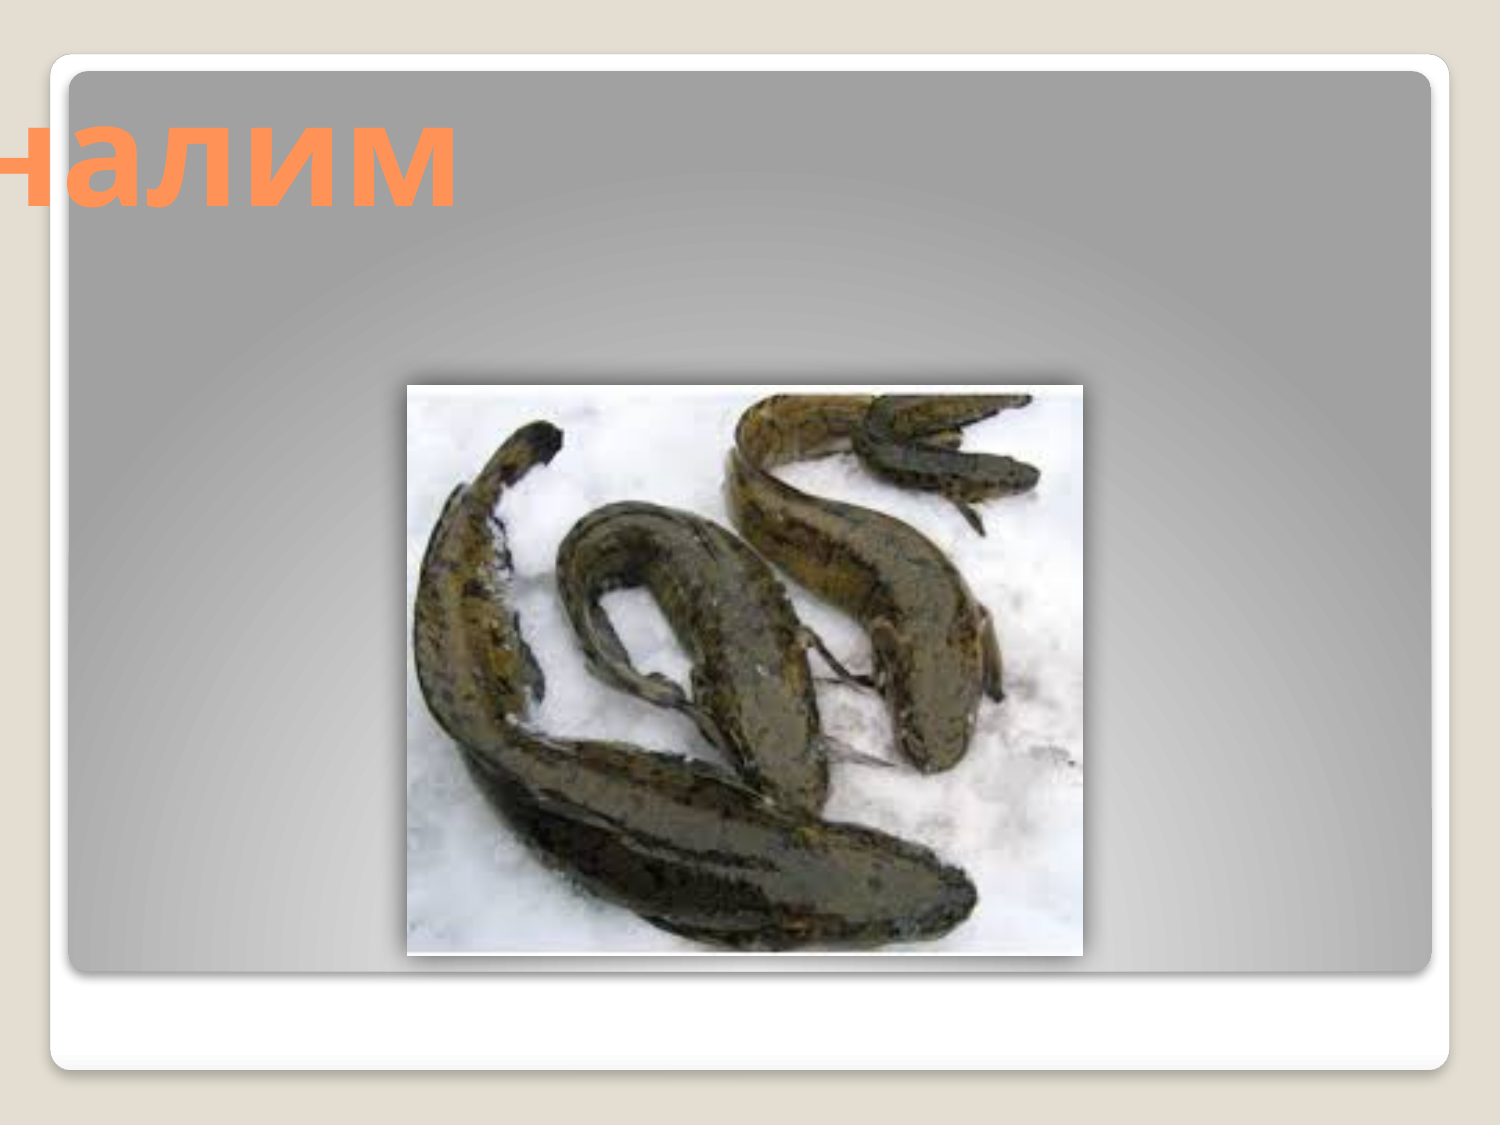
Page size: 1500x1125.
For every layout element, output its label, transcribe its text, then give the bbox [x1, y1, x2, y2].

picture [407, 385, 1083, 956]
title налим [0, 54, 1020, 243]
